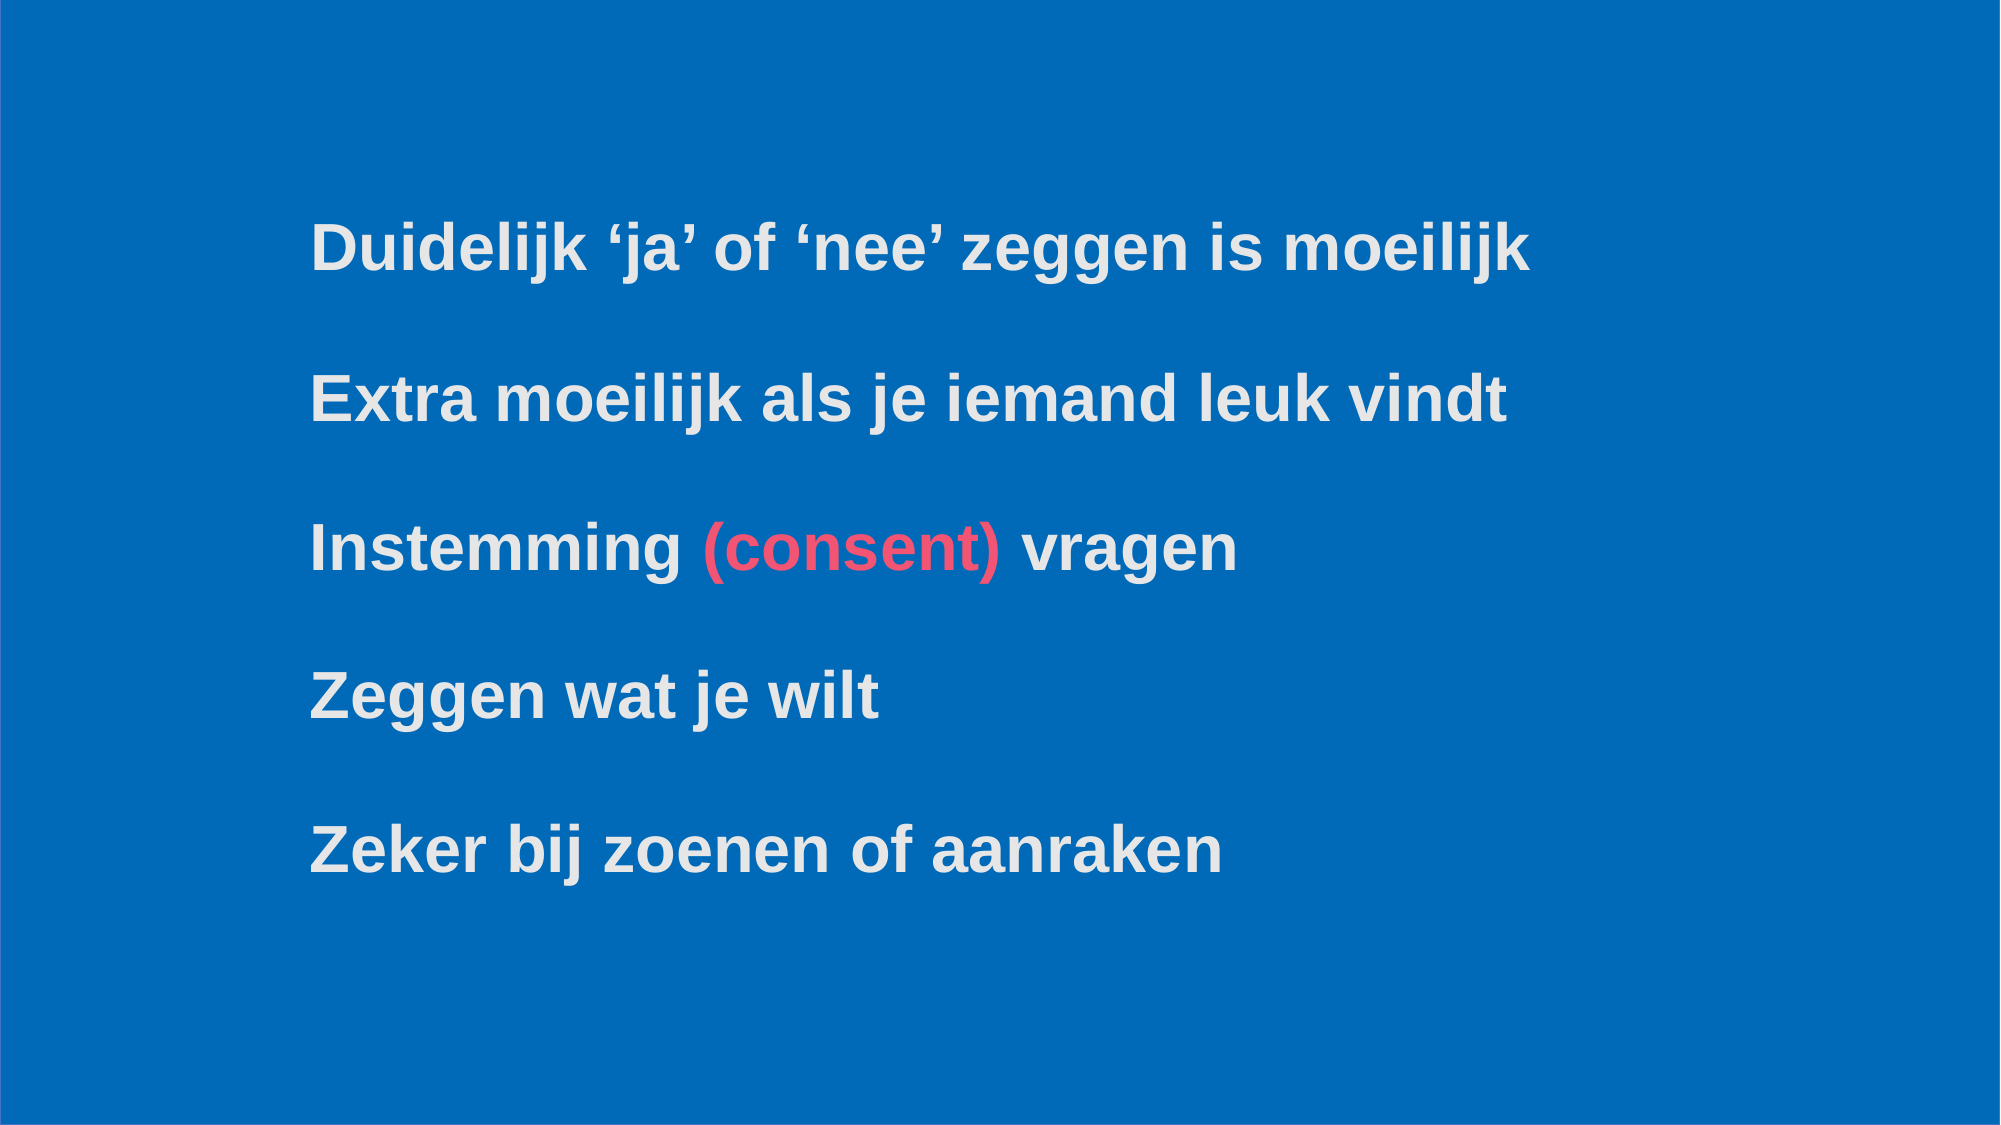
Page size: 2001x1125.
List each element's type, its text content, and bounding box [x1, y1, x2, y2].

text_box Zeggen wat je wilt [295, 644, 1910, 739]
text_box Extra moeilijk als je iemand leuk vindt [295, 347, 2000, 443]
text_box Instemming (consent) vragen [295, 496, 1896, 591]
text_box Zeker bij zoenen of aanraken [295, 798, 1906, 893]
text_box [0, 0, 2000, 1125]
list Duidelijk ‘ja’ of ‘nee’ zeggen is moeilijk [295, 205, 2000, 347]
